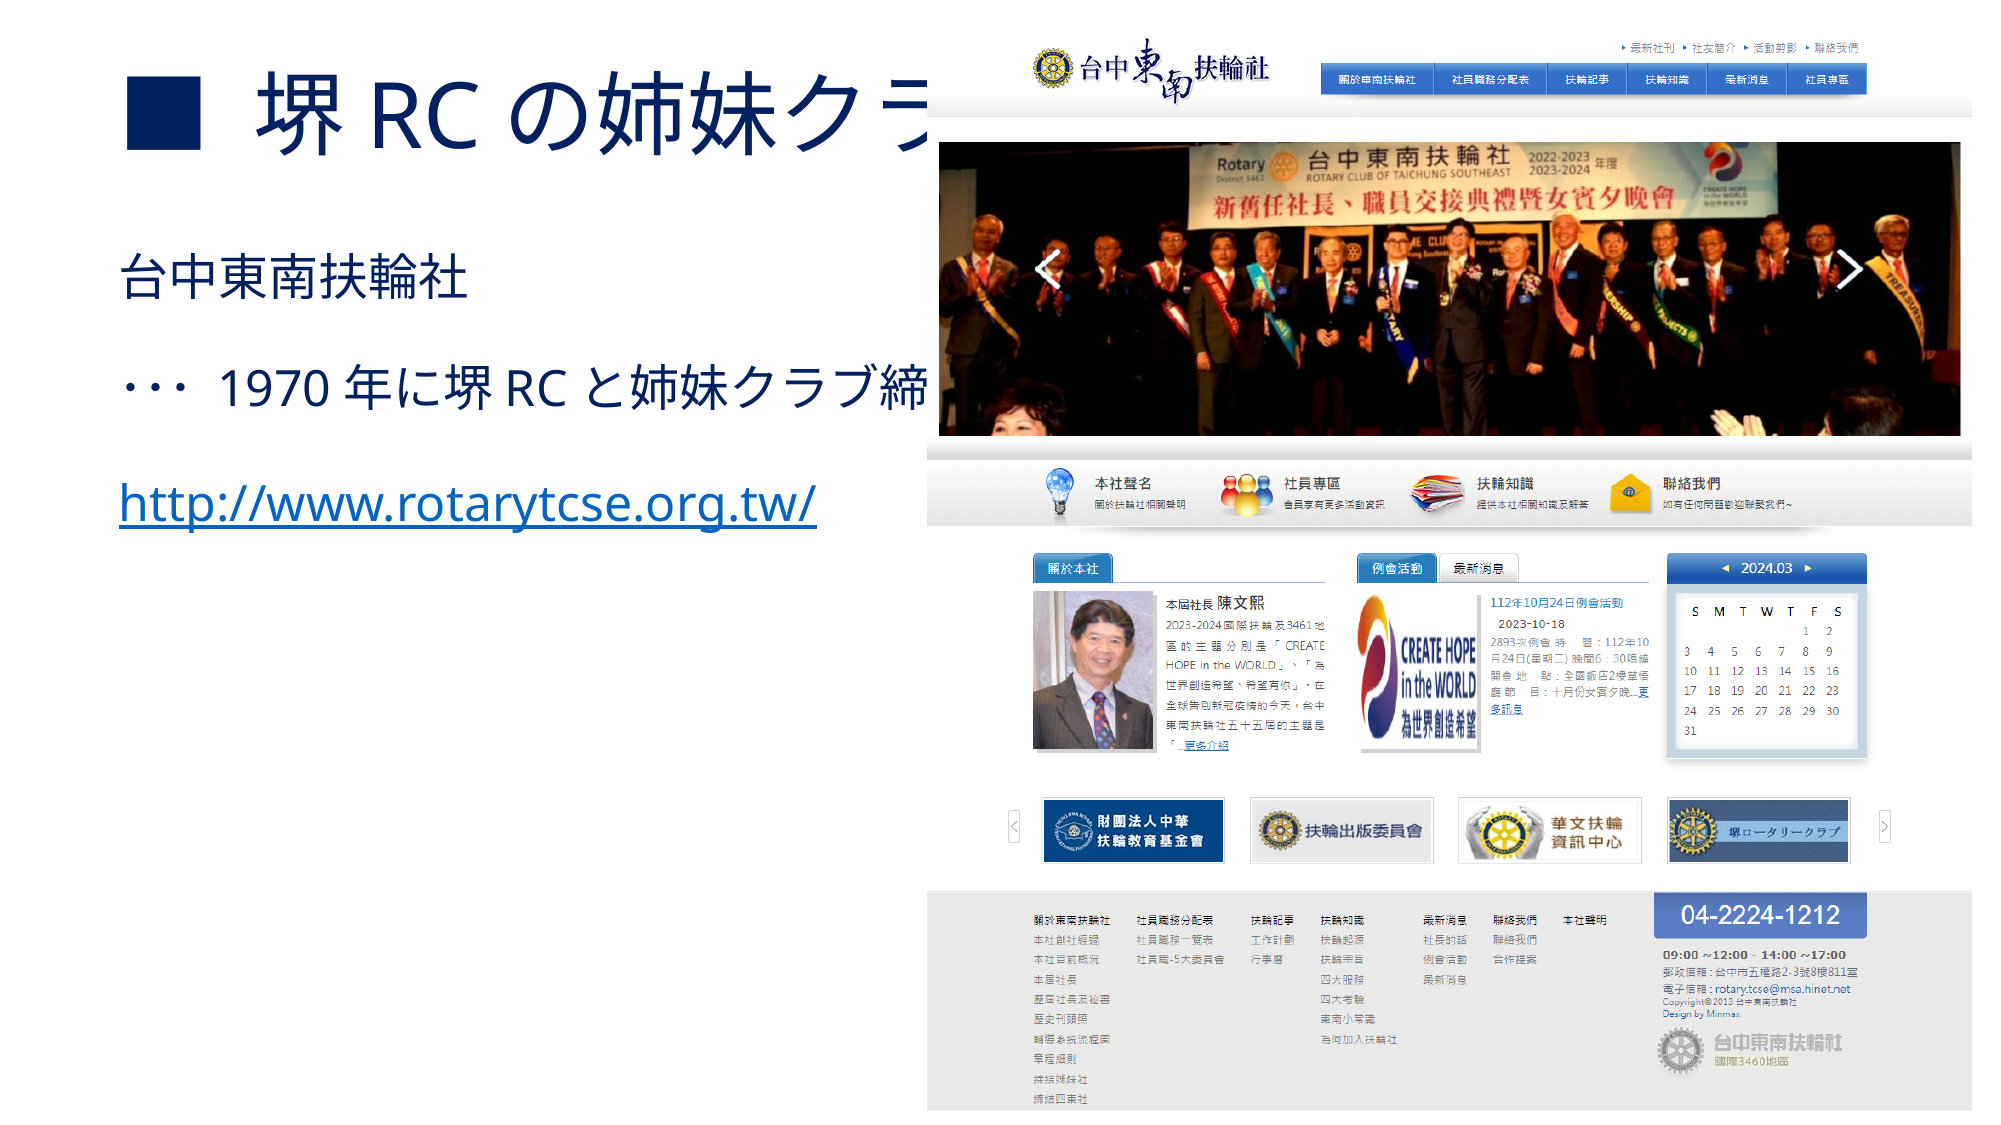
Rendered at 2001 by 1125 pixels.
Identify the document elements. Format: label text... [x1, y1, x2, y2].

title ■ 堺RCの姉妹クラブ [103, 0, 1874, 177]
subtitle 台中東南扶輪社 ･･･ 1970年に堺RCと姉妹クラブ締結 http://www.rotarytcse.org.tw/ [103, 208, 927, 586]
picture [927, 31, 1972, 1111]
